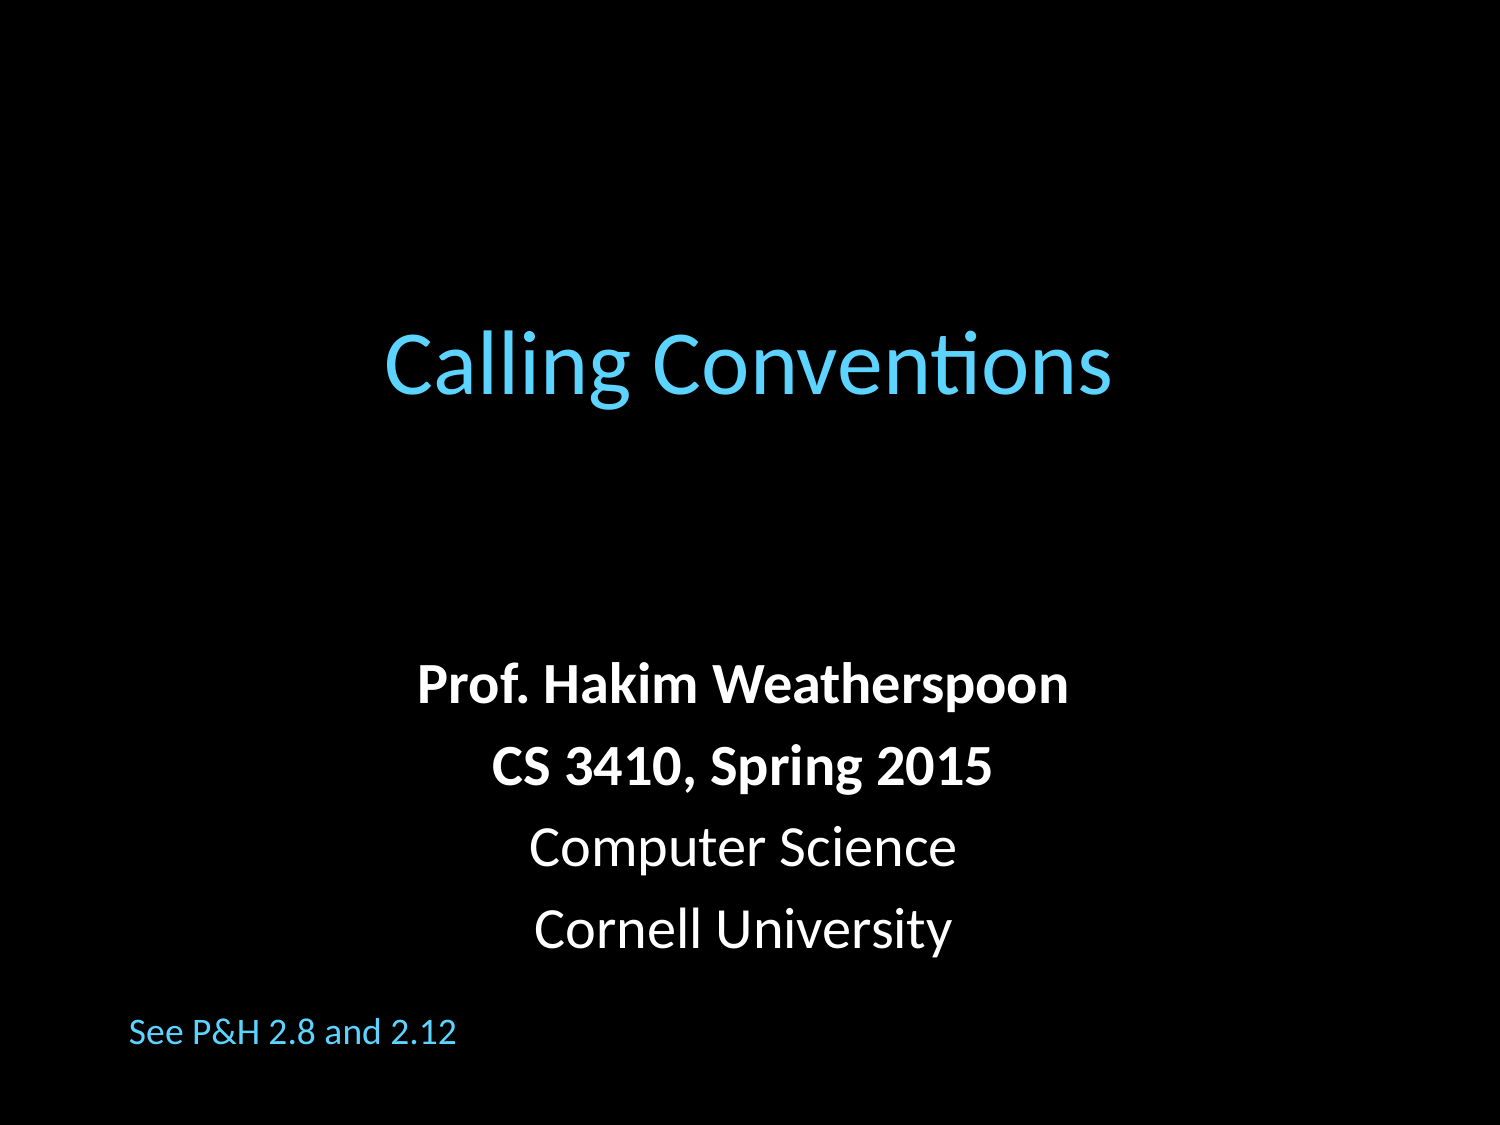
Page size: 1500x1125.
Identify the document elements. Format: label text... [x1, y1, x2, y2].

title Calling Conventions [112, 237, 1388, 479]
subtitle Prof. Hakim Weatherspoon CS 3410, Spring 2015 Computer Science Cornell University [99, 637, 1388, 975]
text_box See P&H 2.8 and 2.12 [114, 999, 481, 1060]
